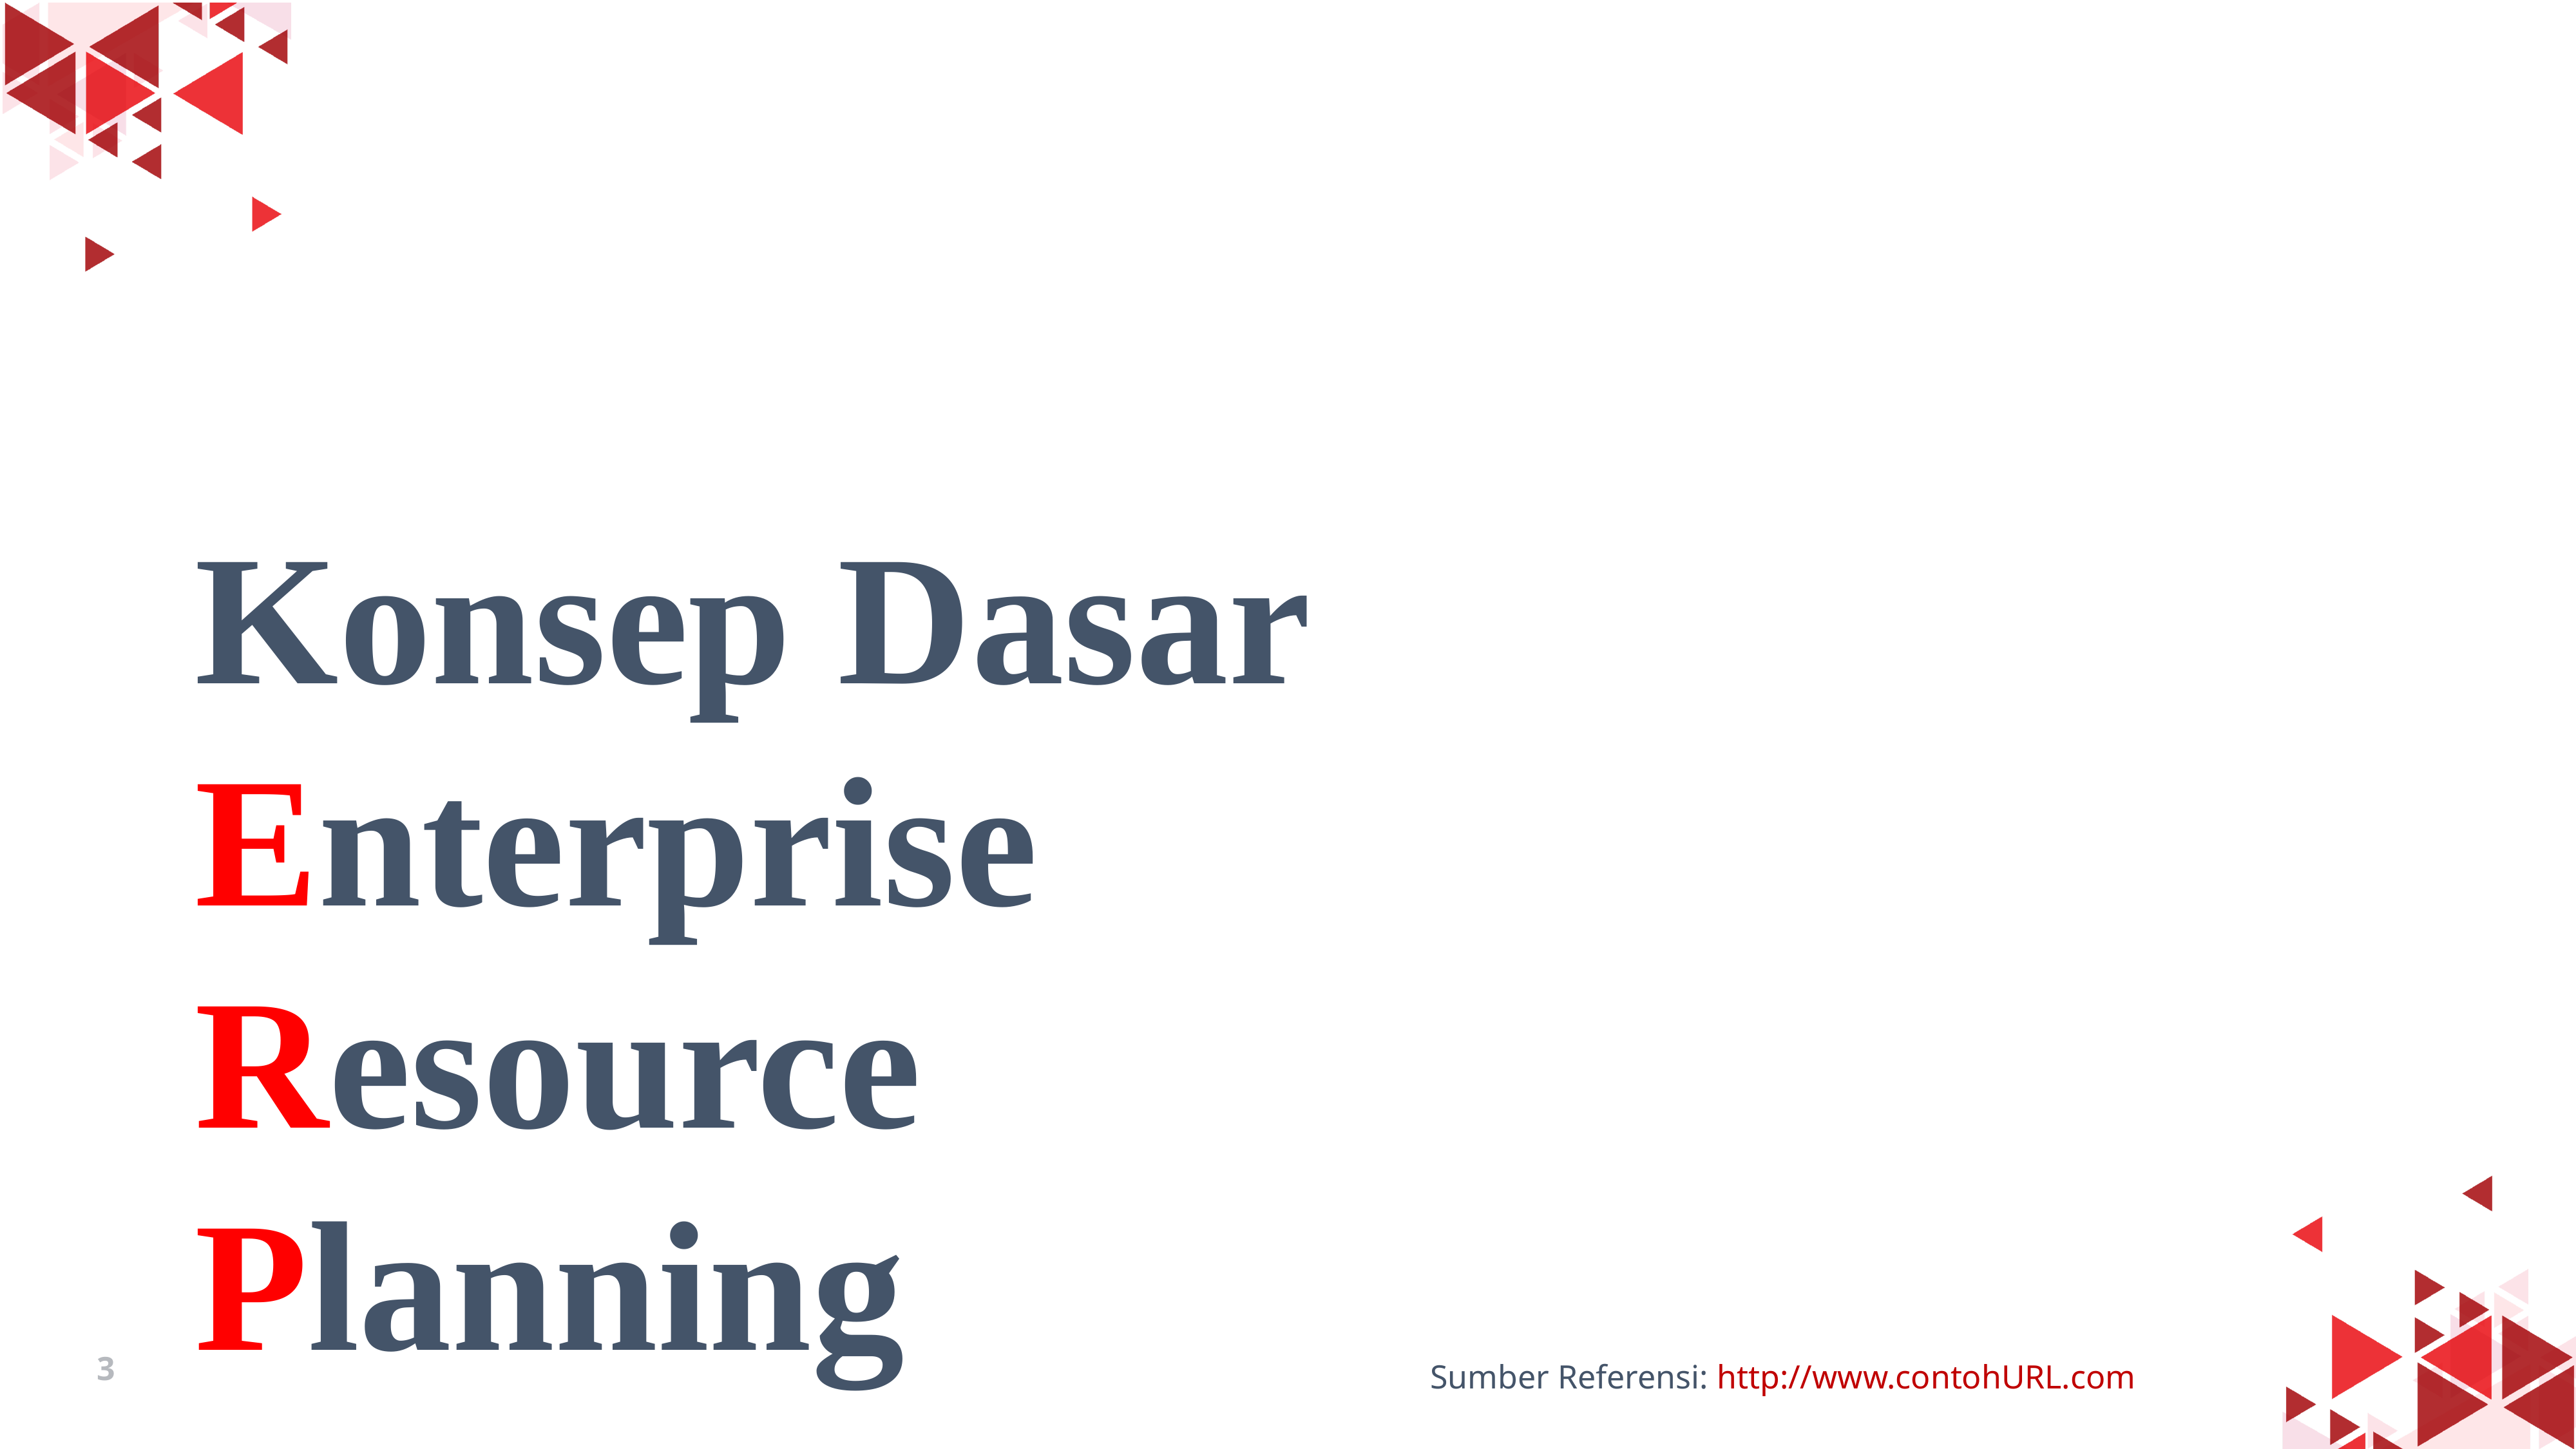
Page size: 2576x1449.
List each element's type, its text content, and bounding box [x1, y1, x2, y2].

picture [1386, 243, 2576, 1449]
slide_number 3 [77, 1332, 224, 1409]
text_box Sumber Referensi: http://www.contohURL.com [831, 1338, 2159, 1407]
text_box Konsep Dasar Enterprise Resource Planning [185, 494, 1378, 1392]
picture [3, 3, 318, 304]
